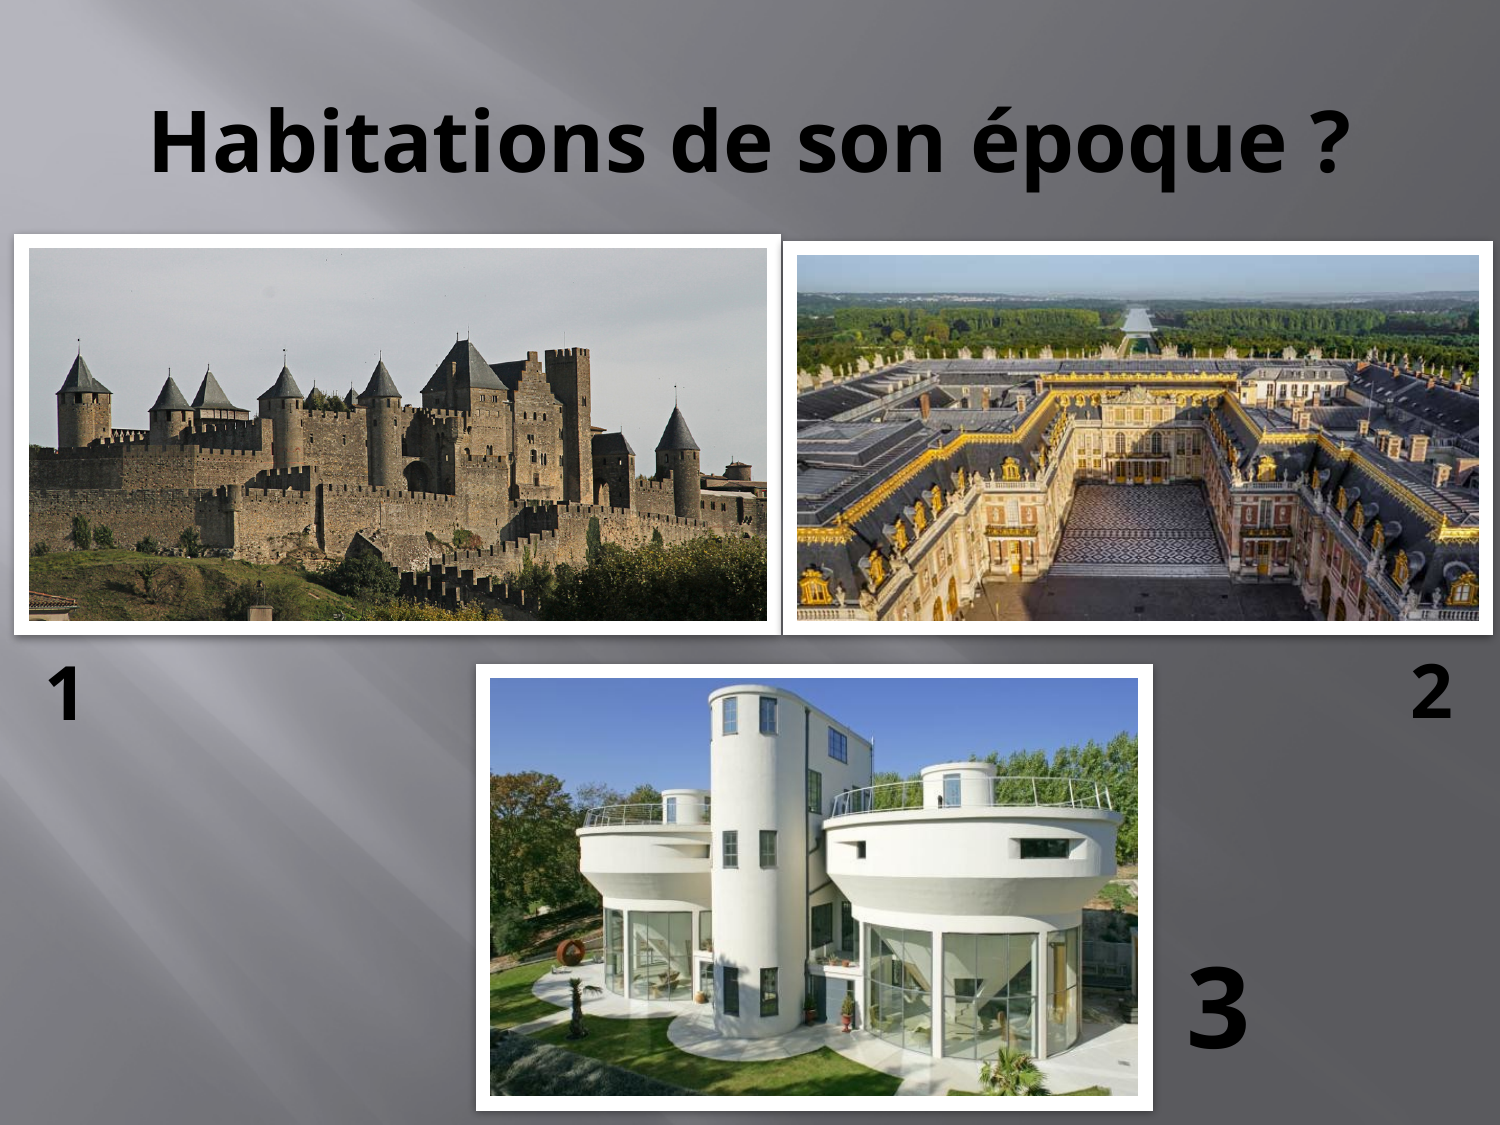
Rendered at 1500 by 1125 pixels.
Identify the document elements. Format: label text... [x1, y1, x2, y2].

text_box 1 [29, 638, 89, 744]
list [28, 247, 768, 622]
text_box 2 [1395, 664, 1469, 742]
title Habitations de son époque ? [75, 45, 1425, 233]
picture [489, 678, 1139, 1097]
picture [796, 255, 1480, 622]
text_box 3 [1181, 928, 1266, 1079]
